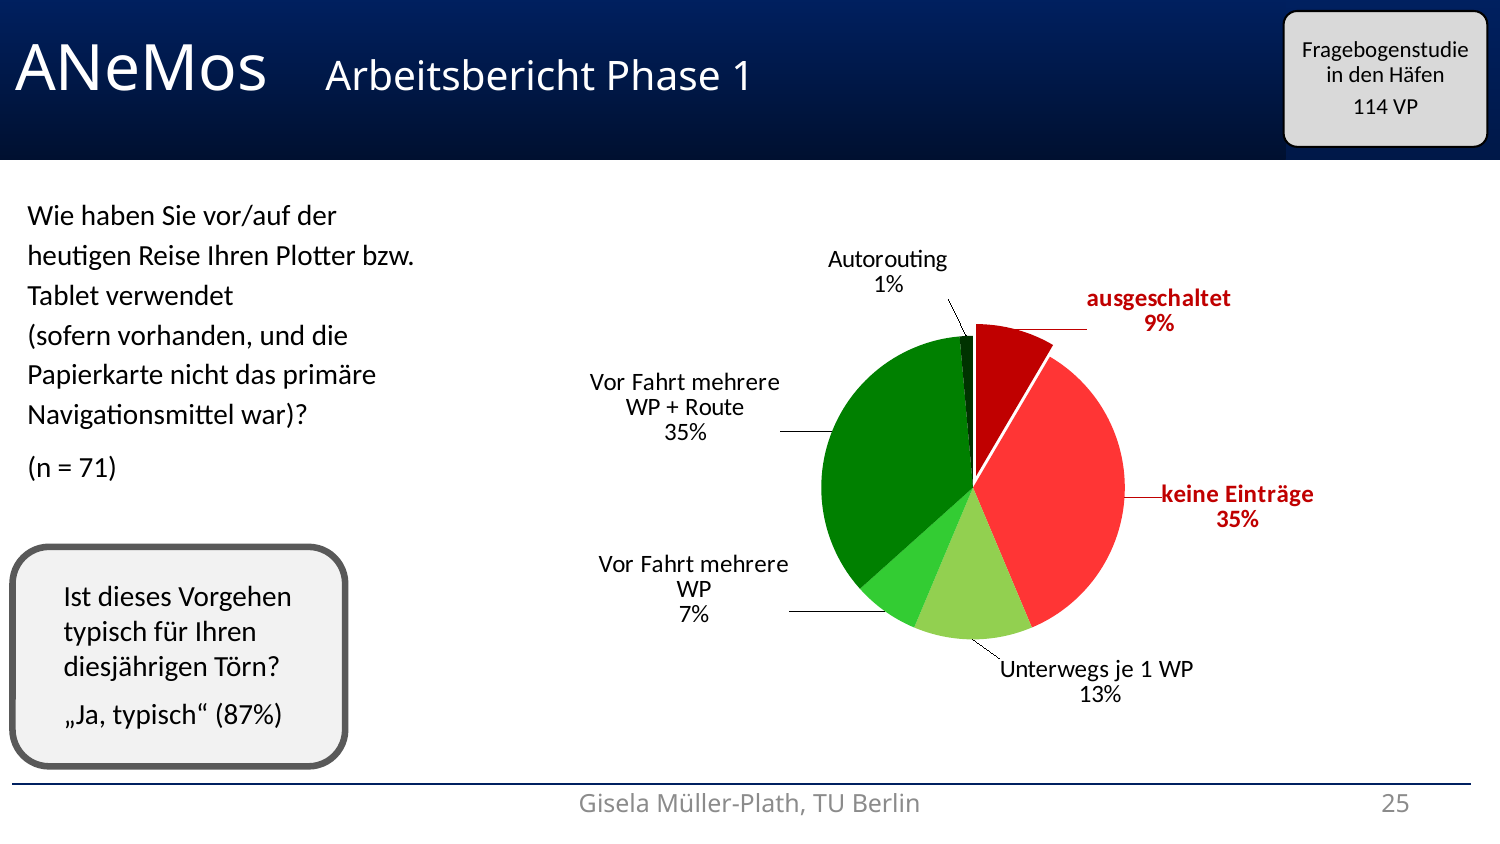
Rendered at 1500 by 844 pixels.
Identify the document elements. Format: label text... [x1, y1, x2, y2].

text_box Masterarbeit Julian Ohm [512, 786, 988, 791]
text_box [1283, 10, 1488, 148]
text_box ANeMos Arbeitsbericht Phase 1 [0, 18, 1425, 160]
text_box Wie haben Sie vor/auf der heutigen Reise Ihren Plotter bzw. Tablet verwendet (sofern vorhanden, und die Papierkarte nicht das primäre Navigationsmittel war)? (n = 71) [12, 184, 463, 491]
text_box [12, 546, 346, 767]
footer Gisela Müller-Plath, TU Berlin [512, 794, 988, 827]
text_box Experiment Navigieren: Crews 2 & 3, Fehmarn & Rügen [1074, 786, 1425, 791]
chart [562, 171, 1343, 767]
slide_number 25 [1074, 794, 1425, 827]
